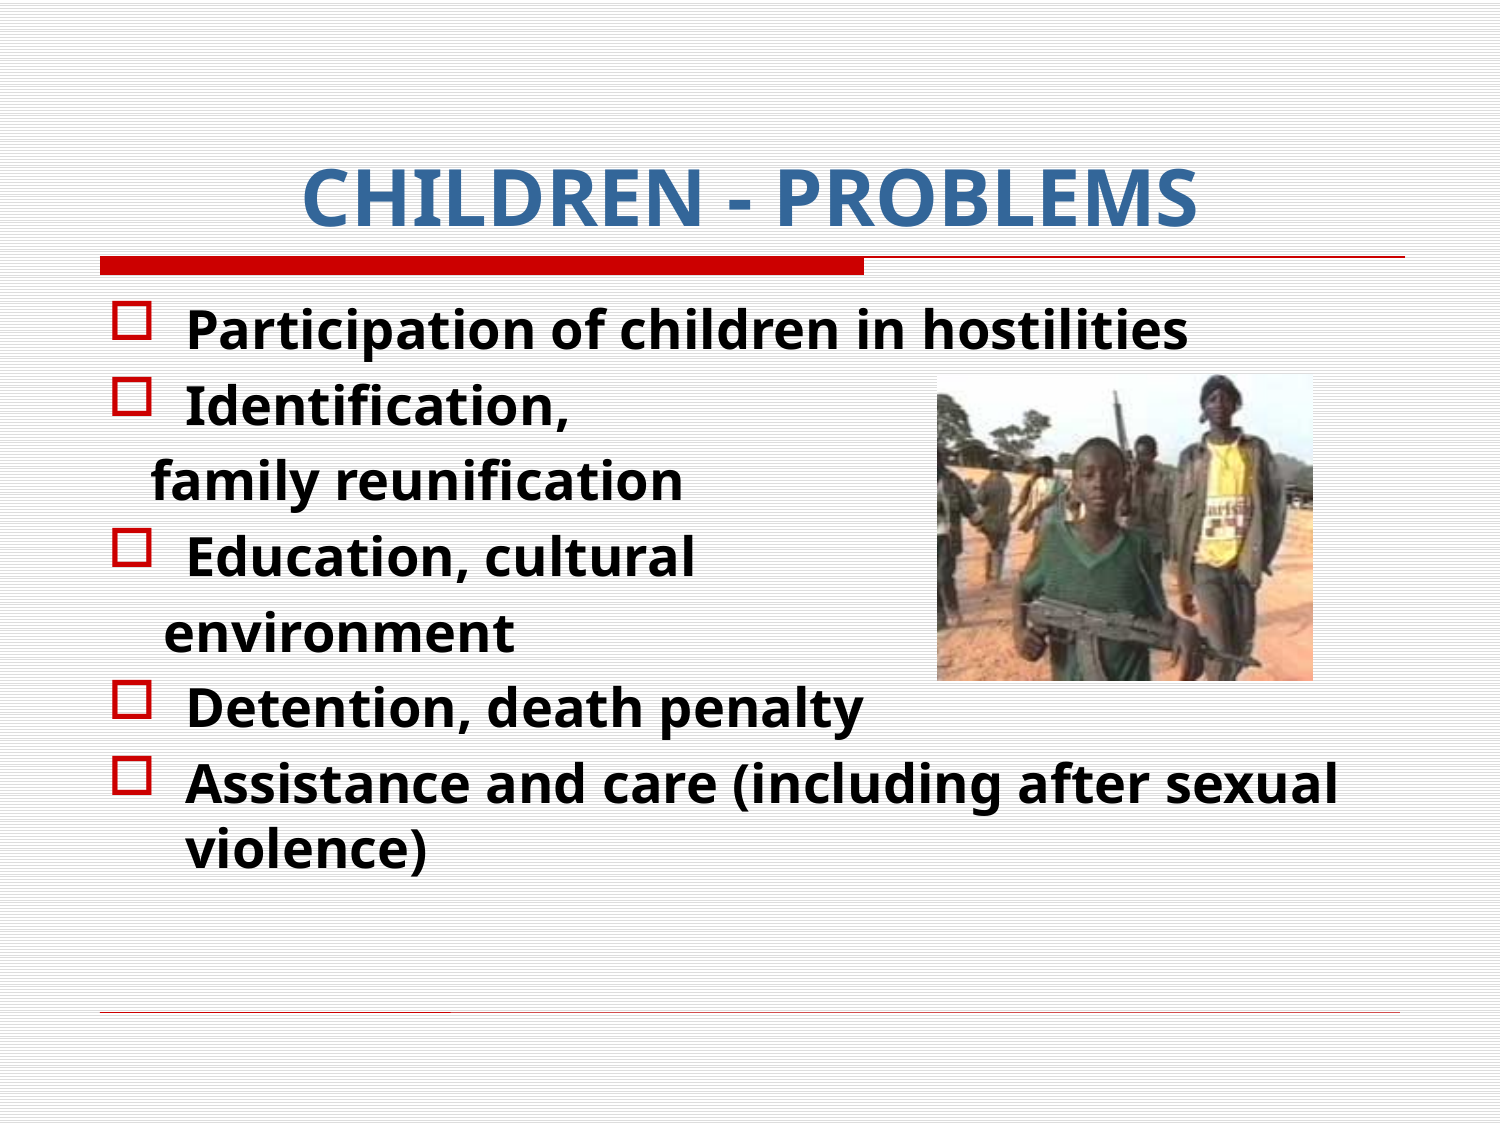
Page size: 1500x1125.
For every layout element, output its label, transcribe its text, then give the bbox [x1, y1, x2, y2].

picture [937, 374, 1313, 681]
title CHILDREN - PROBLEMS [93, 49, 1407, 250]
list Participation of children in hostilities Identification, family reunification Education, cultural environment Detention, death penalty Assistance and care (including after sexual violence) [92, 287, 1406, 988]
